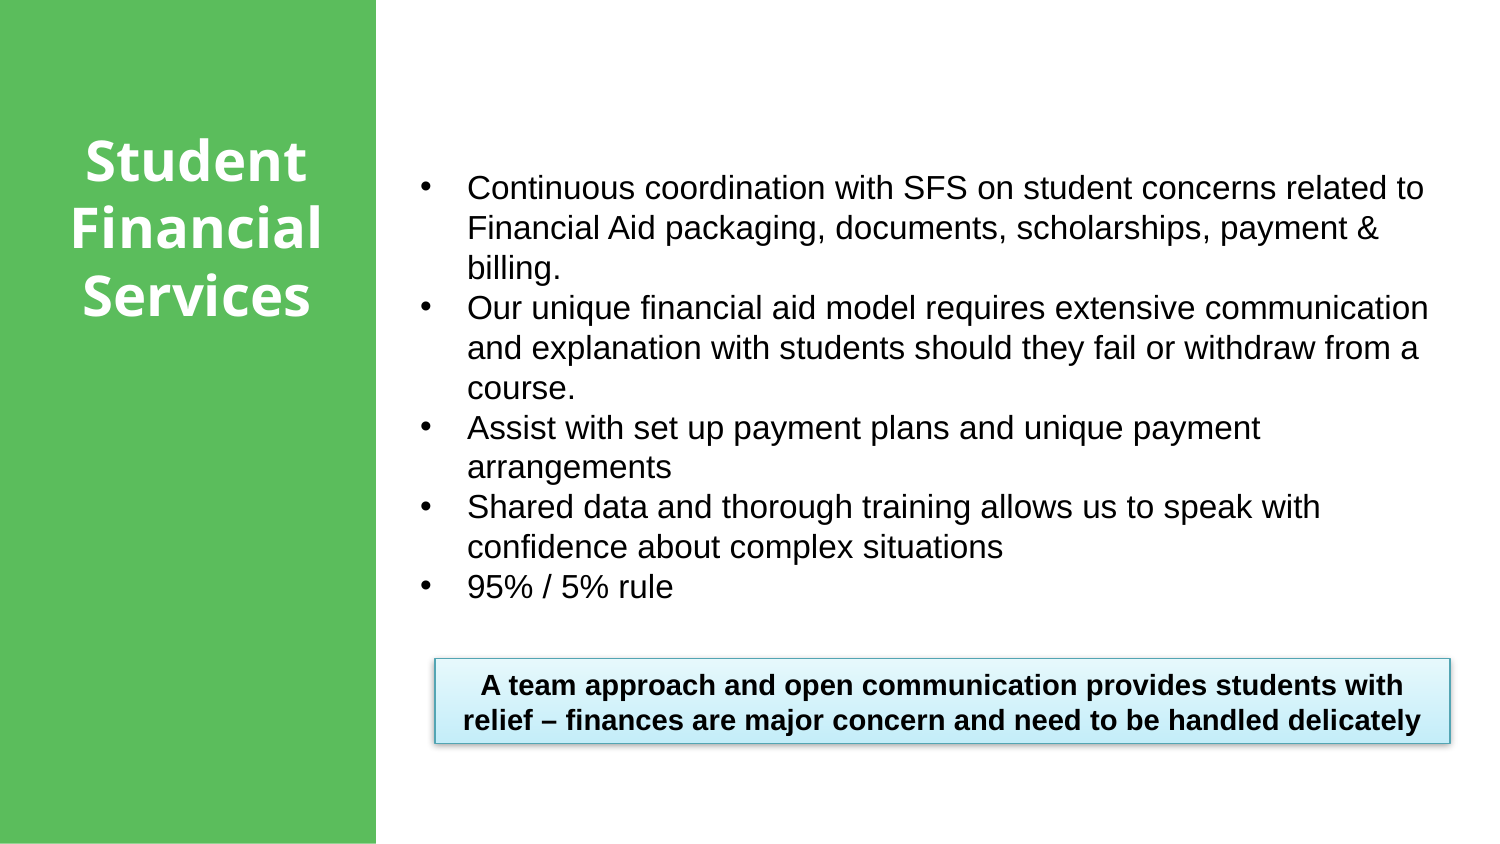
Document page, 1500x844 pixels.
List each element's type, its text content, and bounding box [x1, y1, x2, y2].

text_box A team approach and open communication provides students with relief – finances are major concern and need to be handled delicately [434, 658, 1451, 744]
text_box Student Financial Services [0, 110, 375, 377]
text_box Continuous coordination with SFS on student concerns related to Financial Aid packaging, documents, scholarships, payment & billing. Our unique financial aid model requires extensive communication and explanation with students should they fail or withdraw from a course. Assist with set up payment plans and unique payment arrangements Shared data and thorough training allows us to speak with confidence about complex situations 95% / 5% rule [405, 158, 1480, 662]
